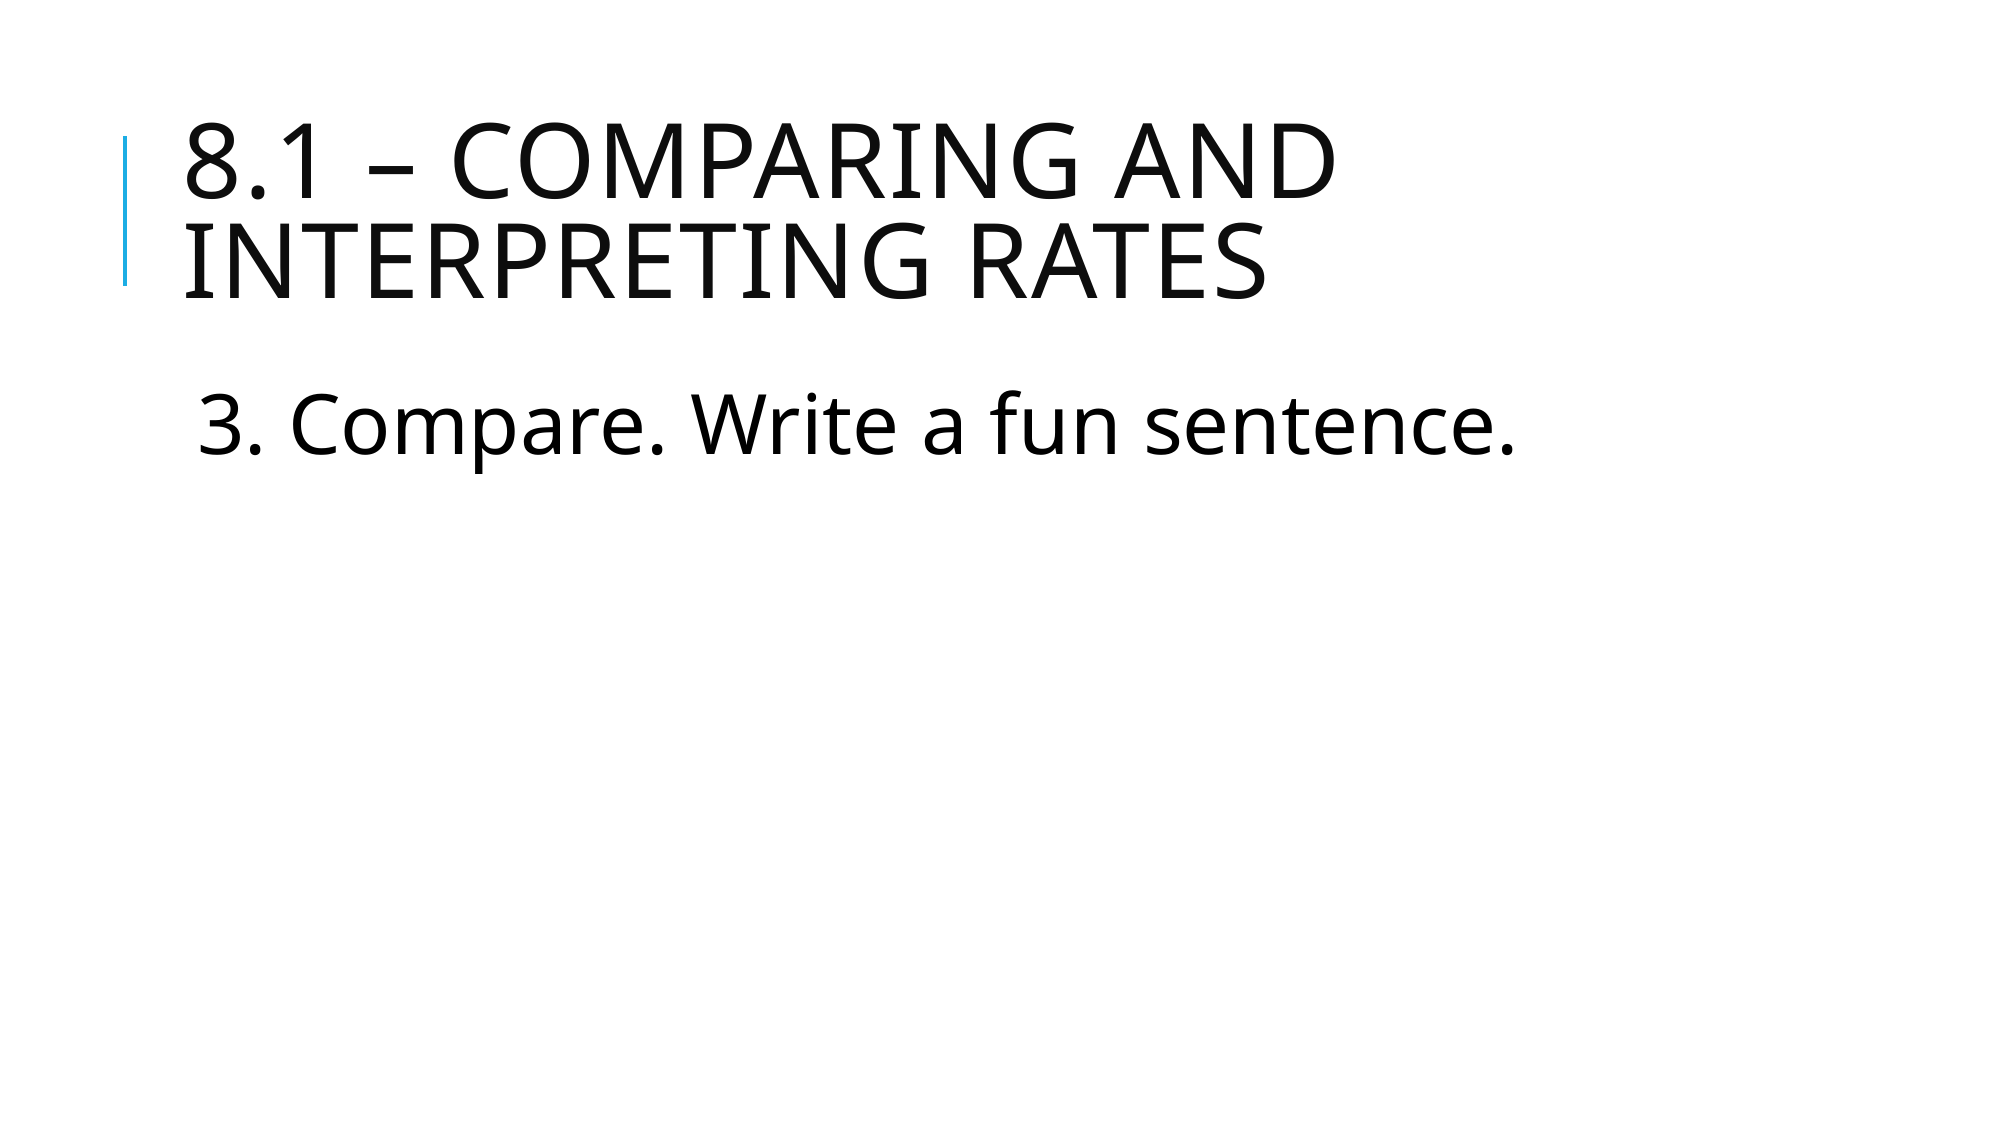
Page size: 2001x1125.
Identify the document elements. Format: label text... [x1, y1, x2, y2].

list 3. Compare. Write a fun sentence. [168, 375, 1763, 1035]
title 8.1 – Comparing and Interpreting Rates [168, 96, 1763, 342]
